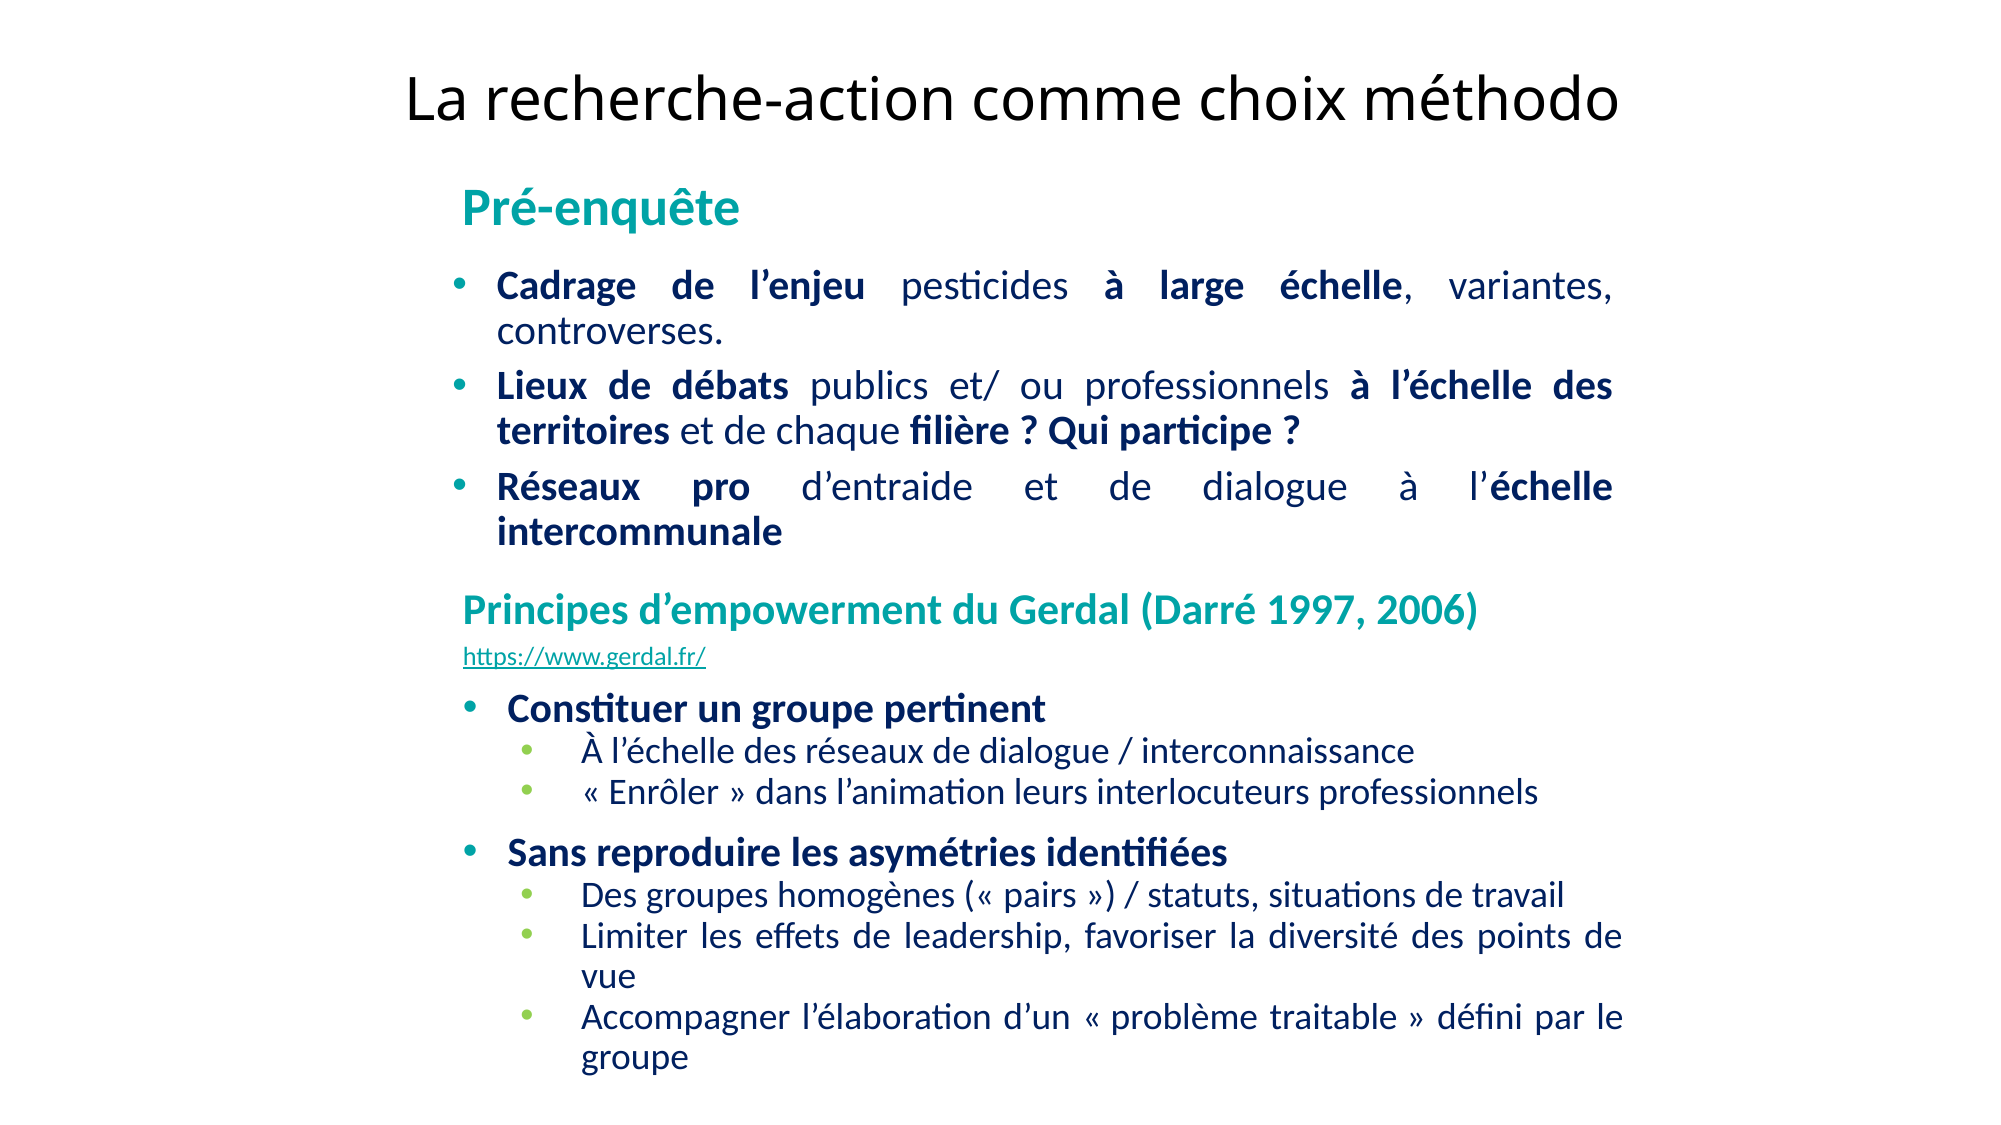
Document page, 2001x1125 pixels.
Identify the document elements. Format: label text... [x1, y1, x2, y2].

text_box Principes d’empowerment du Gerdal (Darré 1997, 2006) https://www.gerdal.fr/ [447, 567, 1843, 679]
subtitle Pré-enquête [447, 171, 1639, 283]
text_box Constituer un groupe pertinent À l’échelle des réseaux de dialogue / interconnaissance « Enrôler » dans l’animation leurs interlocuteurs professionnels Sans reproduire les asymétries identifiées Des groupes homogènes (« pairs ») / statuts, situations de travail Limiter les effets de leadership, favoriser la diversité des points de vue Accompagner l’élaboration d’un « problème traitable » défini par le groupe [447, 679, 1639, 1070]
list Cadrage de l’enjeu pesticides à large échelle, variantes, controverses. Lieux de débats publics et/ ou professionnels à l’échelle des territoires et de chaque filière ? Qui participe ? Réseaux pro d’entraide et de dialogue à l’échelle intercommunale [437, 255, 1629, 543]
title La recherche-action comme choix méthodo [389, 28, 1647, 174]
